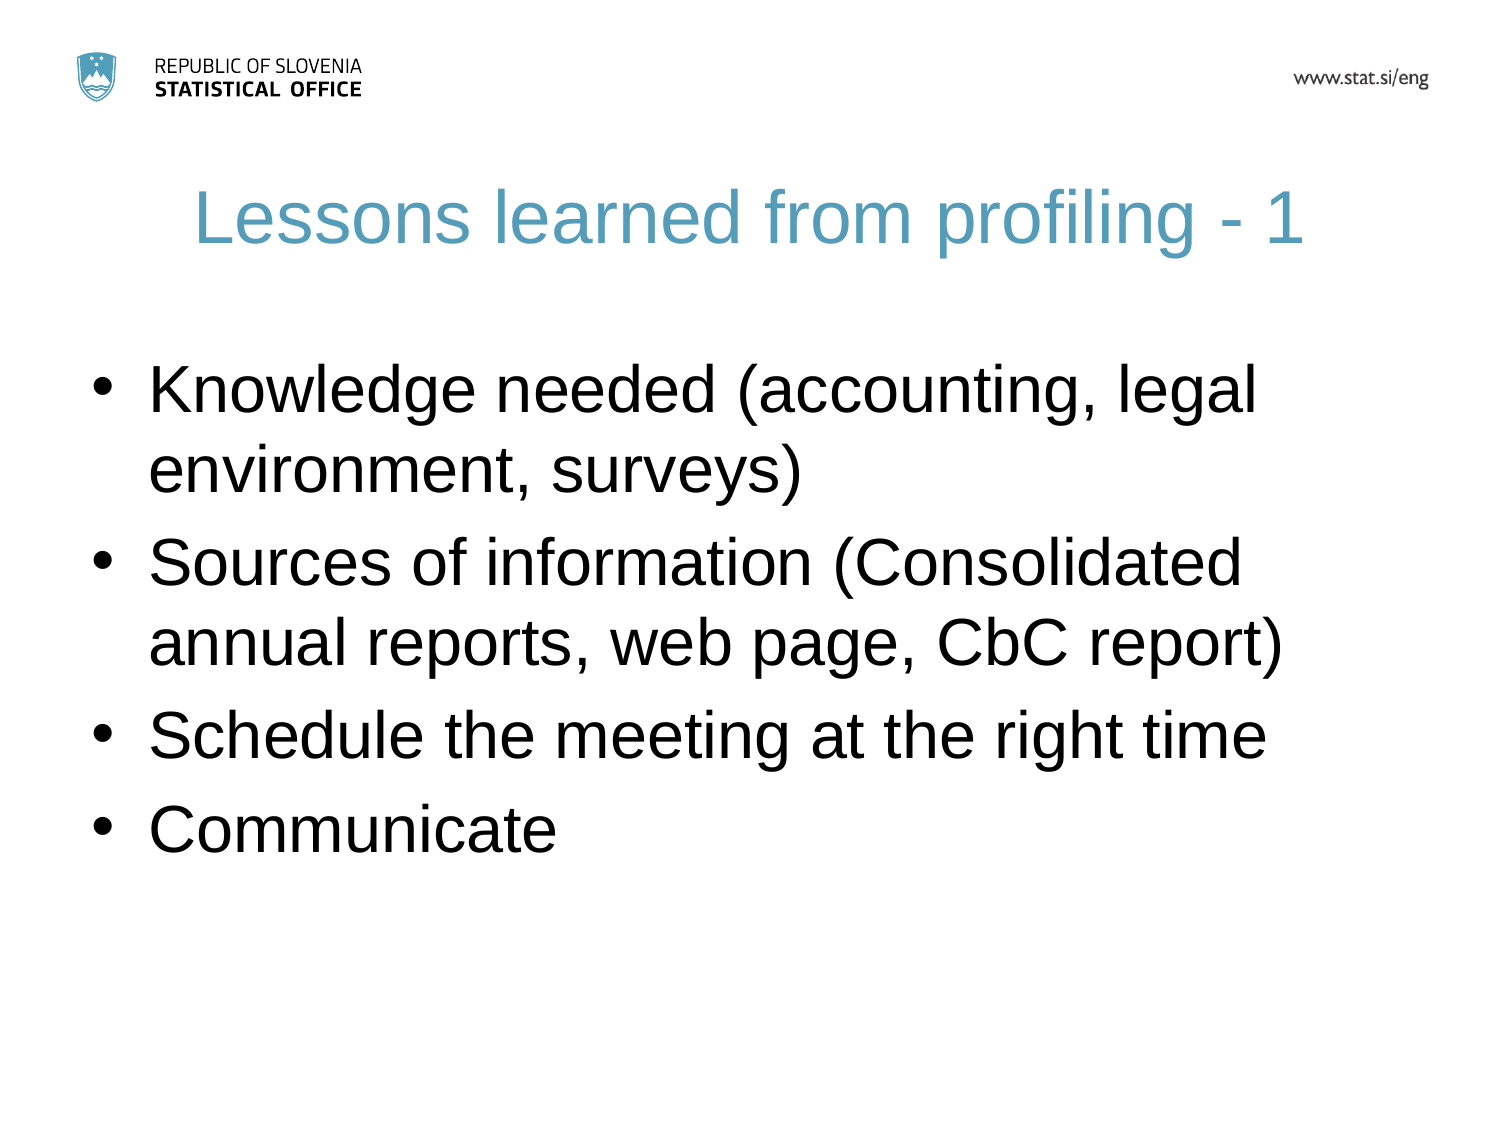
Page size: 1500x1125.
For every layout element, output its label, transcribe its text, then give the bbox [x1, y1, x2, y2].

picture [1293, 62, 1436, 92]
title Lessons learned from profiling - 1 [75, 113, 1425, 315]
list Knowledge needed (accounting, legal environment, surveys) Sources of information (Consolidated annual reports, web page, CbC report) Schedule the meeting at the right time Communicate [76, 338, 1424, 1000]
